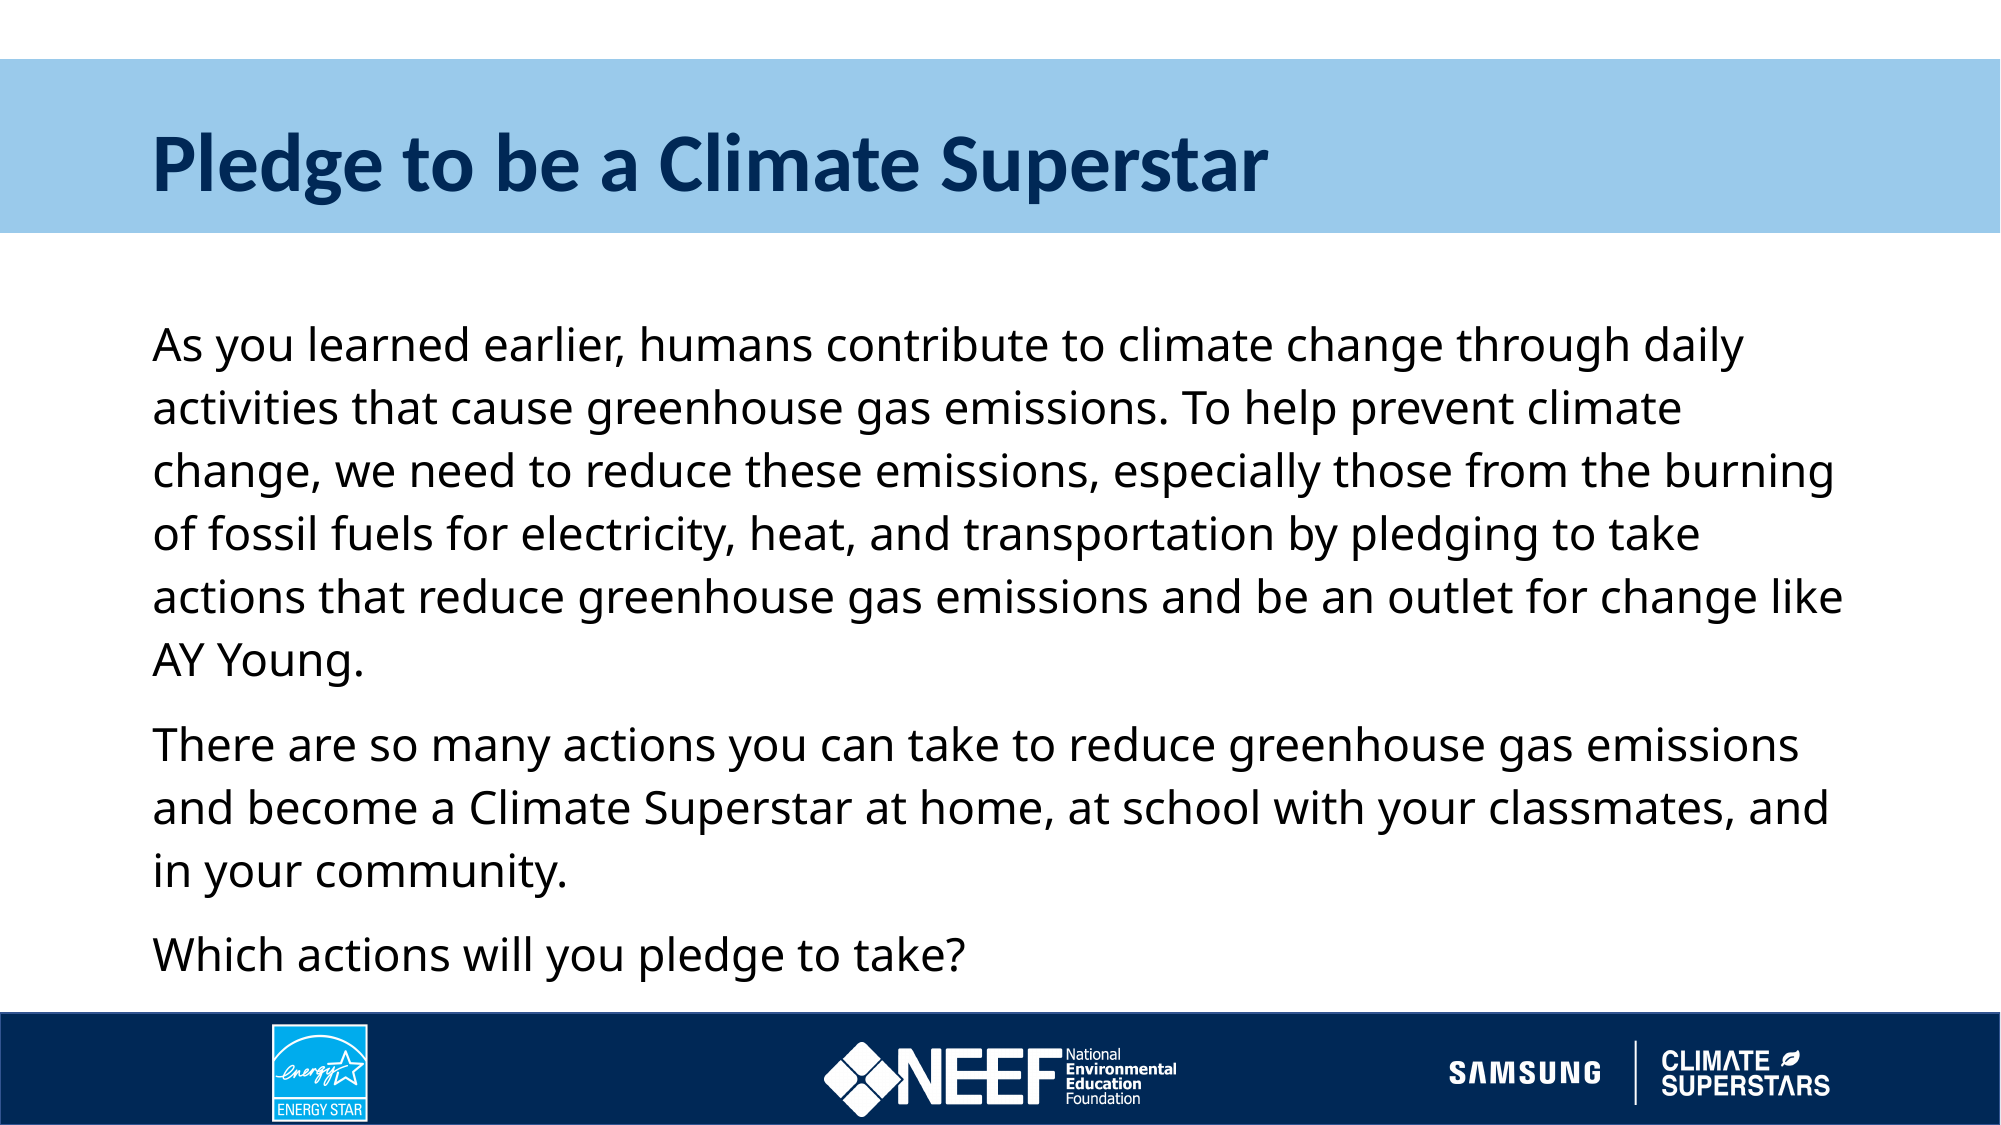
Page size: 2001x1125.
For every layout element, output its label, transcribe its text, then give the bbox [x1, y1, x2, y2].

picture [272, 1024, 368, 1122]
title Pledge to be a Climate Superstar [137, 59, 1863, 278]
picture [1420, 1017, 1855, 1125]
list As you learned earlier, humans contribute to climate change through daily activities that cause greenhouse gas emissions. To help prevent climate change, we need to reduce these emissions, especially those from the burning of fossil fuels for electricity, heat, and transportation by pledging to take actions that reduce greenhouse gas emissions and be an outlet for change like AY Young. There are so many actions you can take to reduce greenhouse gas emissions and become a Climate Superstar at home, at school with your classmates, and in your community. Which actions will you pledge to take? [137, 299, 1863, 939]
picture [824, 1042, 1176, 1117]
